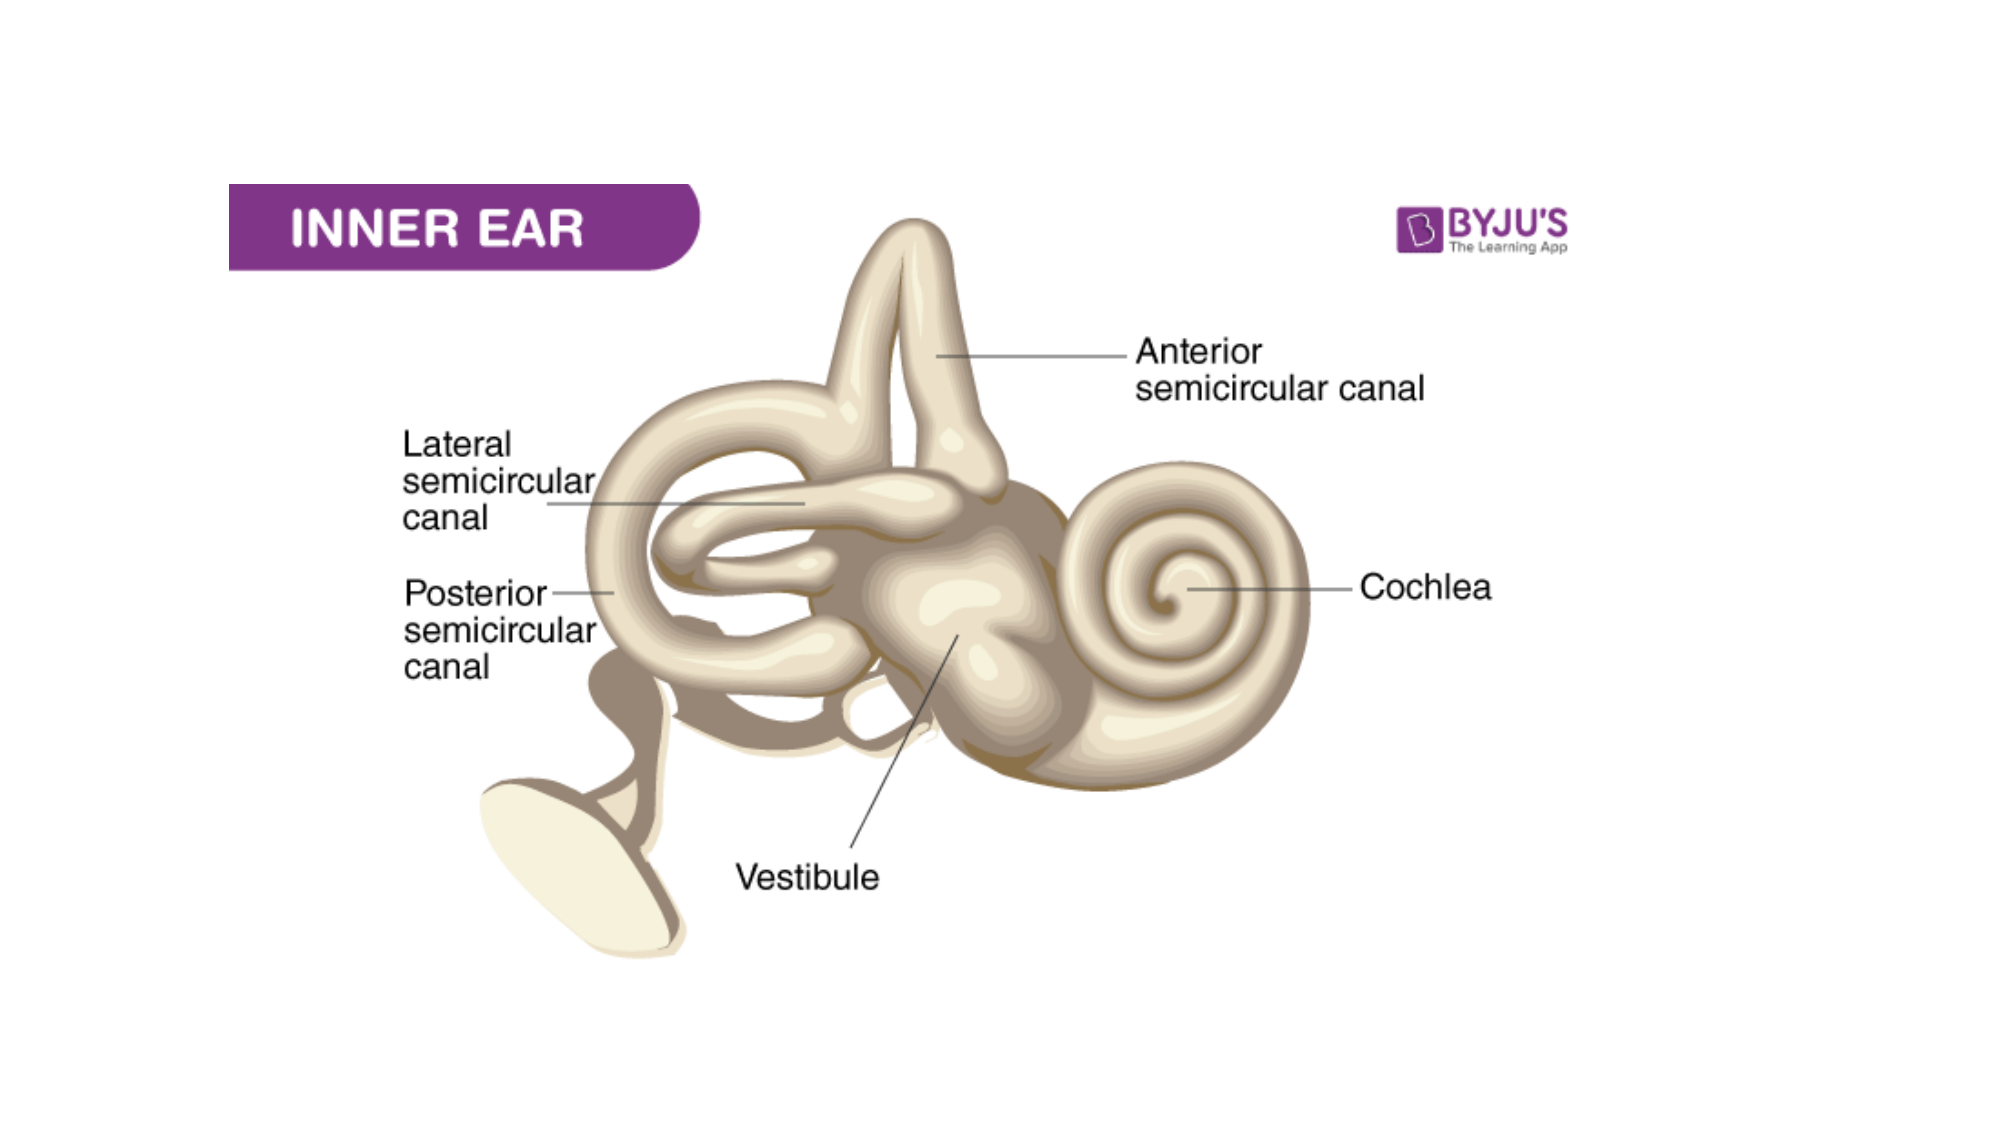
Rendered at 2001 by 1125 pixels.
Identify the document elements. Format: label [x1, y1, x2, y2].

picture [228, 184, 1593, 1034]
